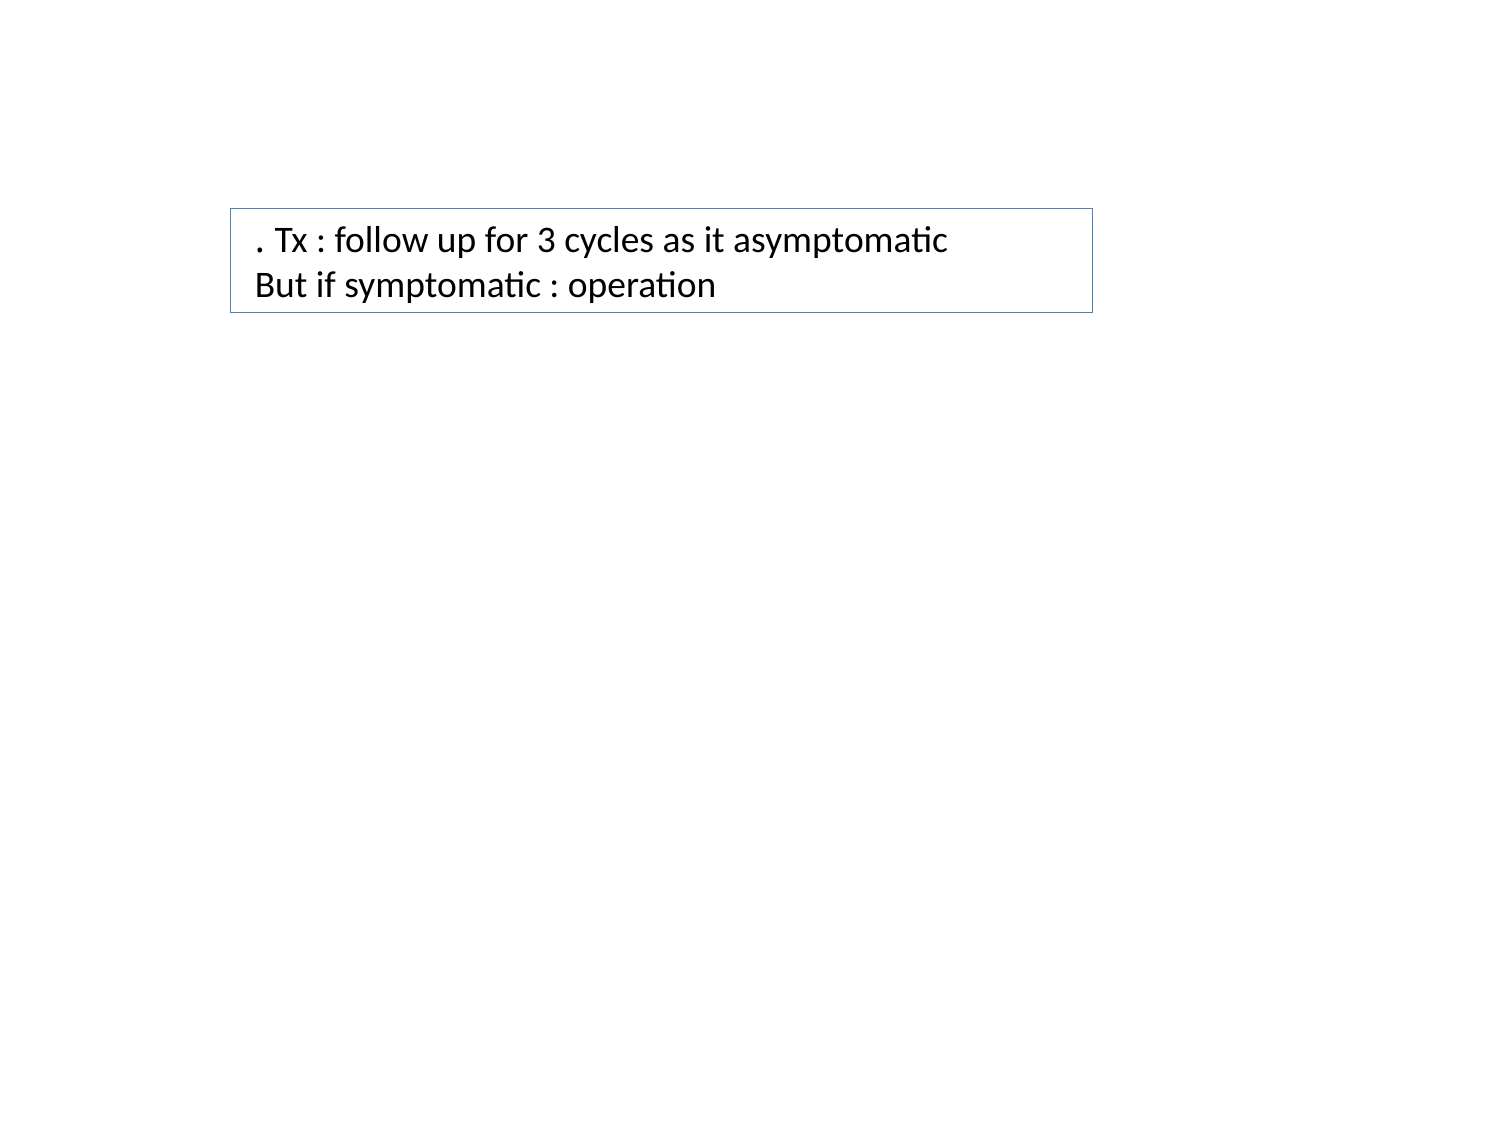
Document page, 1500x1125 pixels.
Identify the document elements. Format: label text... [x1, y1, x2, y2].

text_box Tx : follow up for 3 cycles as it asymptomatic . But if symptomatic : operation [230, 208, 1093, 313]
